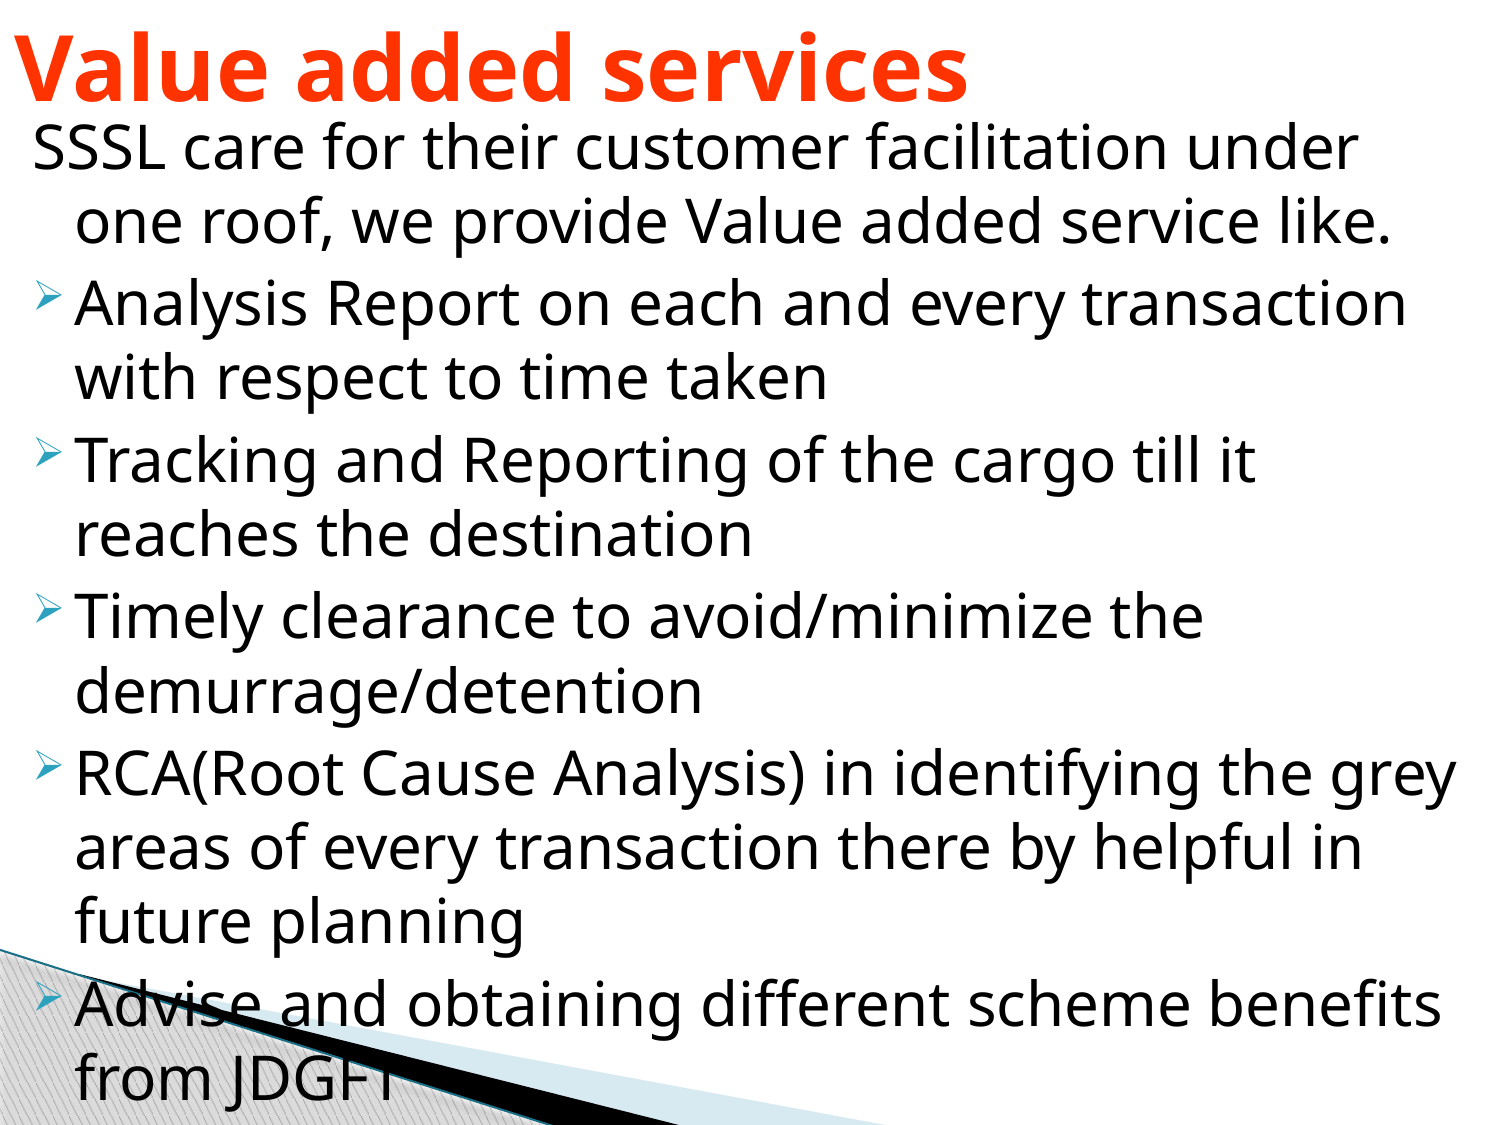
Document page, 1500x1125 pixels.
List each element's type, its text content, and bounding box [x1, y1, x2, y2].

title Value added services [0, 24, 1363, 105]
list SSSL care for their customer facilitation under one roof, we provide Value added service like. Analysis Report on each and every transaction with respect to time taken Tracking and Reporting of the cargo till it reaches the destination Timely clearance to avoid/minimize the demurrage/detention RCA(Root Cause Analysis) in identifying the grey areas of every transaction there by helpful in future planning Advise and obtaining different scheme benefits from JDGFT [0, 99, 1500, 1125]
